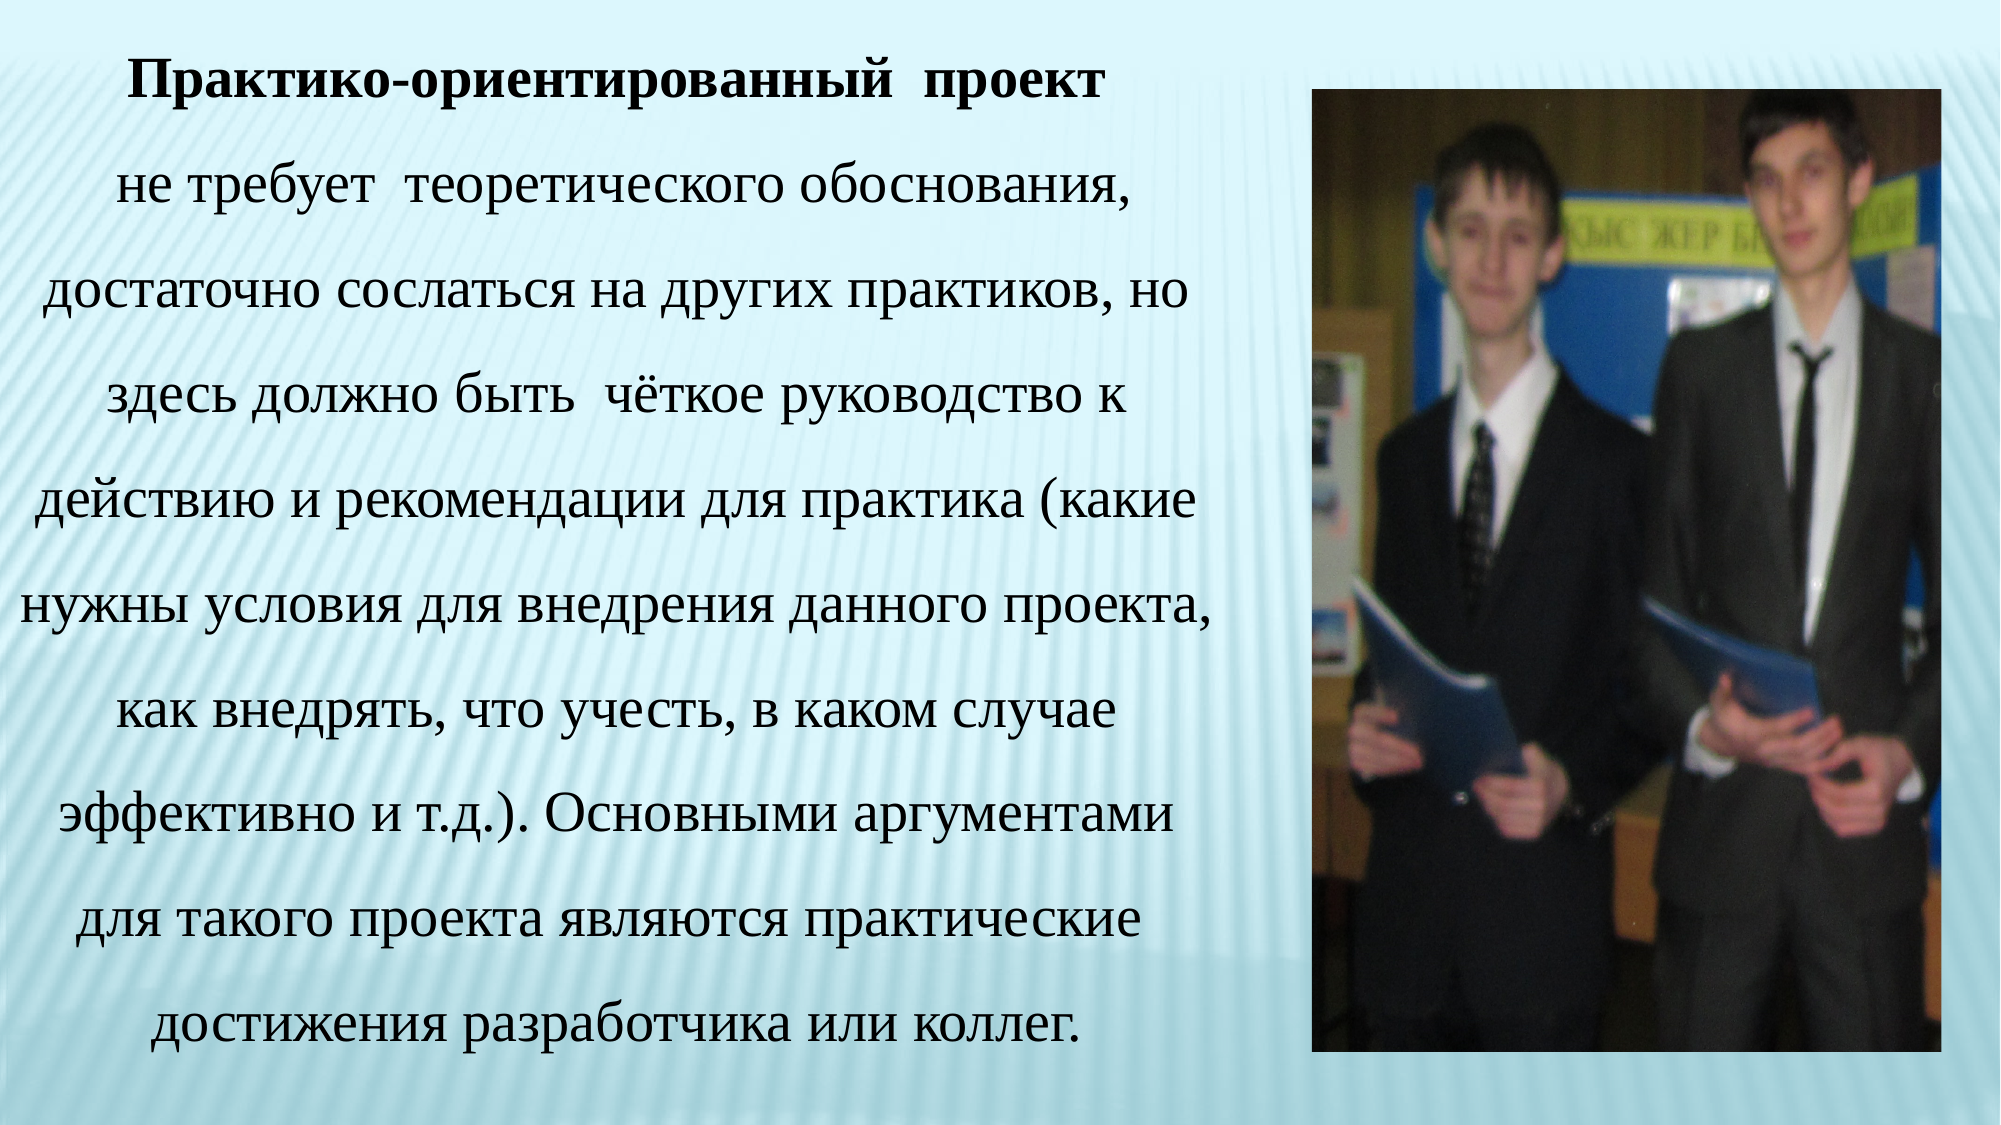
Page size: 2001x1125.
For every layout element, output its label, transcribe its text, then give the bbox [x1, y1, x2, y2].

text_box Практико-ориентированный проект не требует теоретического обоснования, достаточно сослаться на других практиков, но здесь должно быть чёткое руководство к действию и рекомендации для практика (какие нужны условия для внедрения данного проекта, как внедрять, что учесть, в каком случае эффективно и т.д.). Основными аргументами для такого проекта являются практические достижения разработчика или коллег. [0, 31, 1234, 1061]
picture [1311, 89, 1942, 1053]
